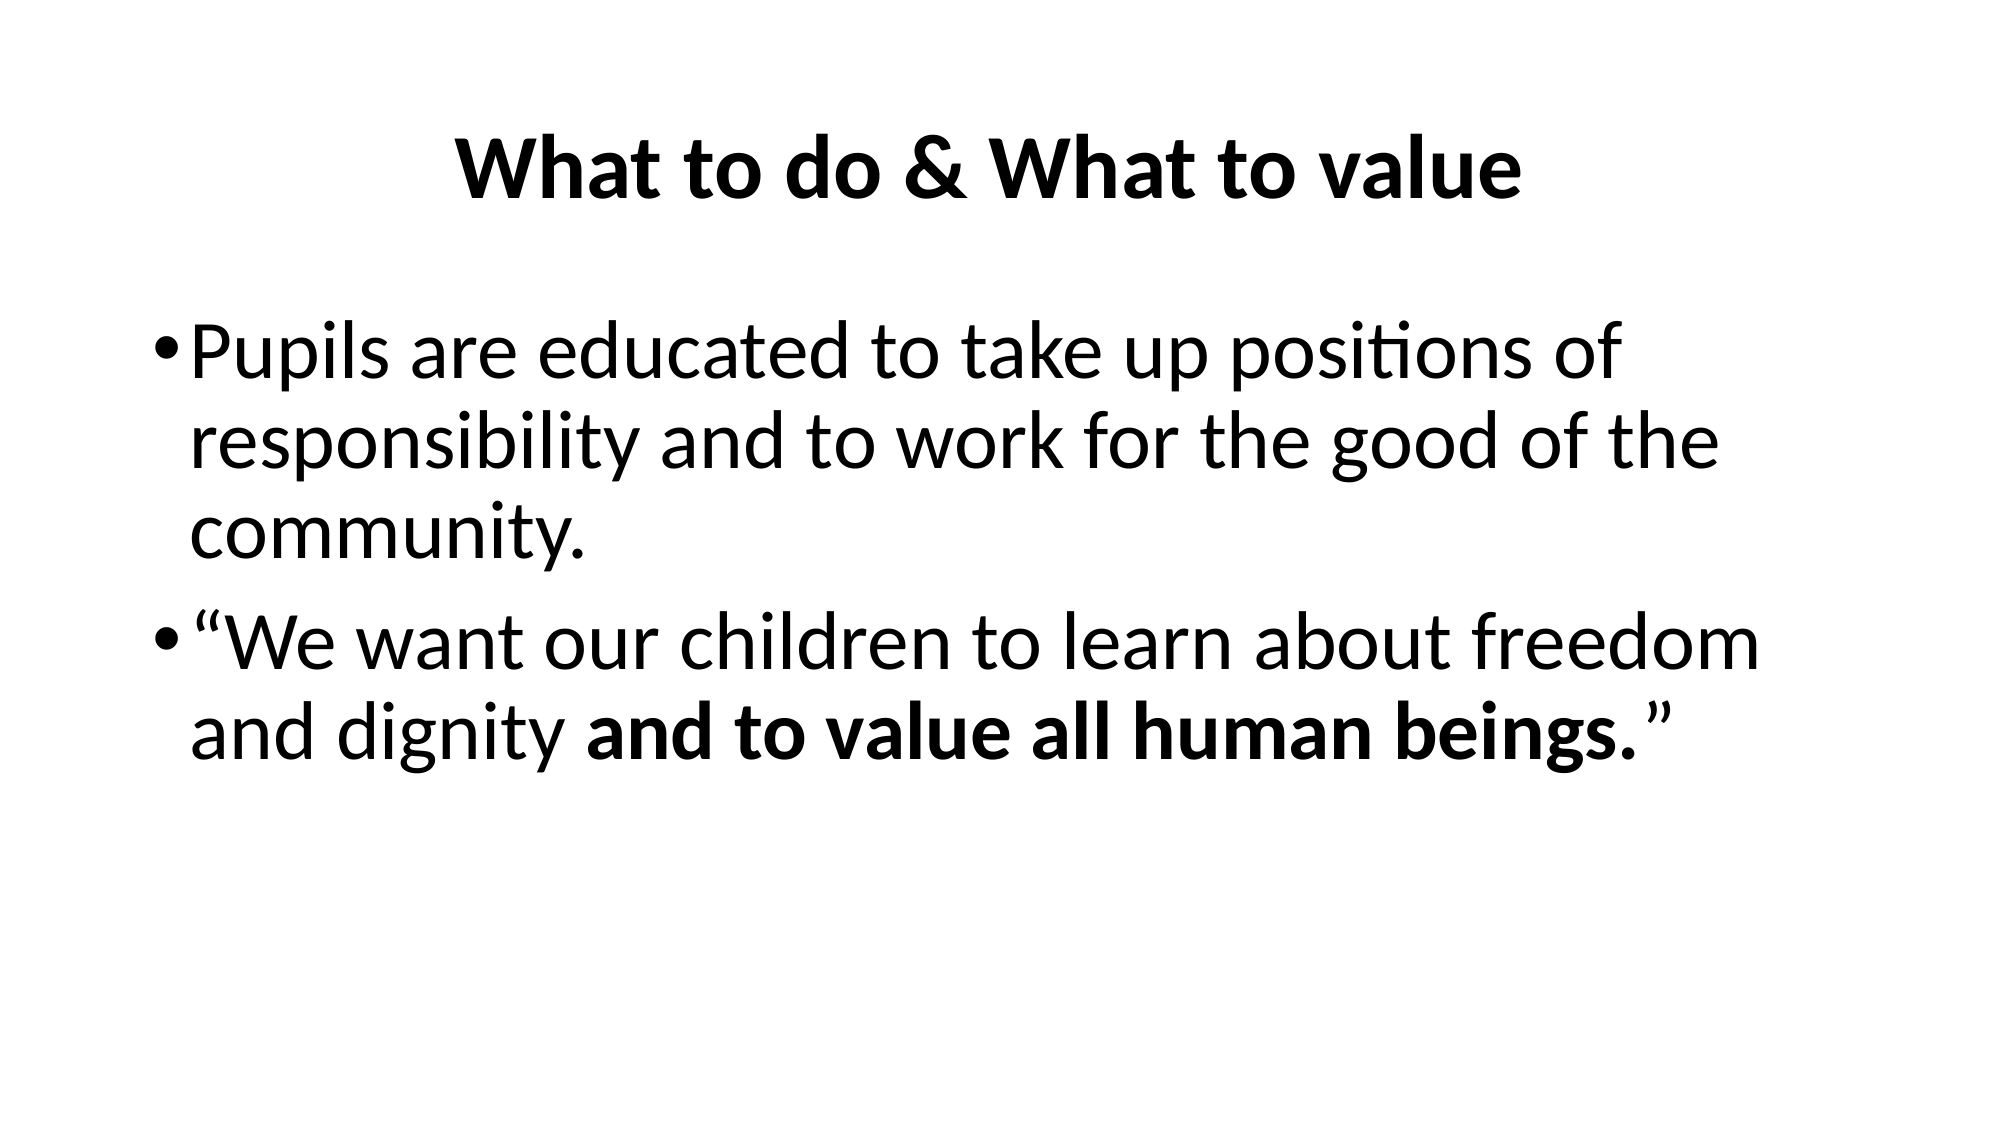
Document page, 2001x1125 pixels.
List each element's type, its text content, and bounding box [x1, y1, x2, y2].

title What to do & What to value [137, 59, 1863, 278]
list Pupils are educated to take up positions of responsibility and to work for the good of the community. “We want our children to learn about freedom and dignity and to value all human beings.” [137, 299, 1863, 1014]
